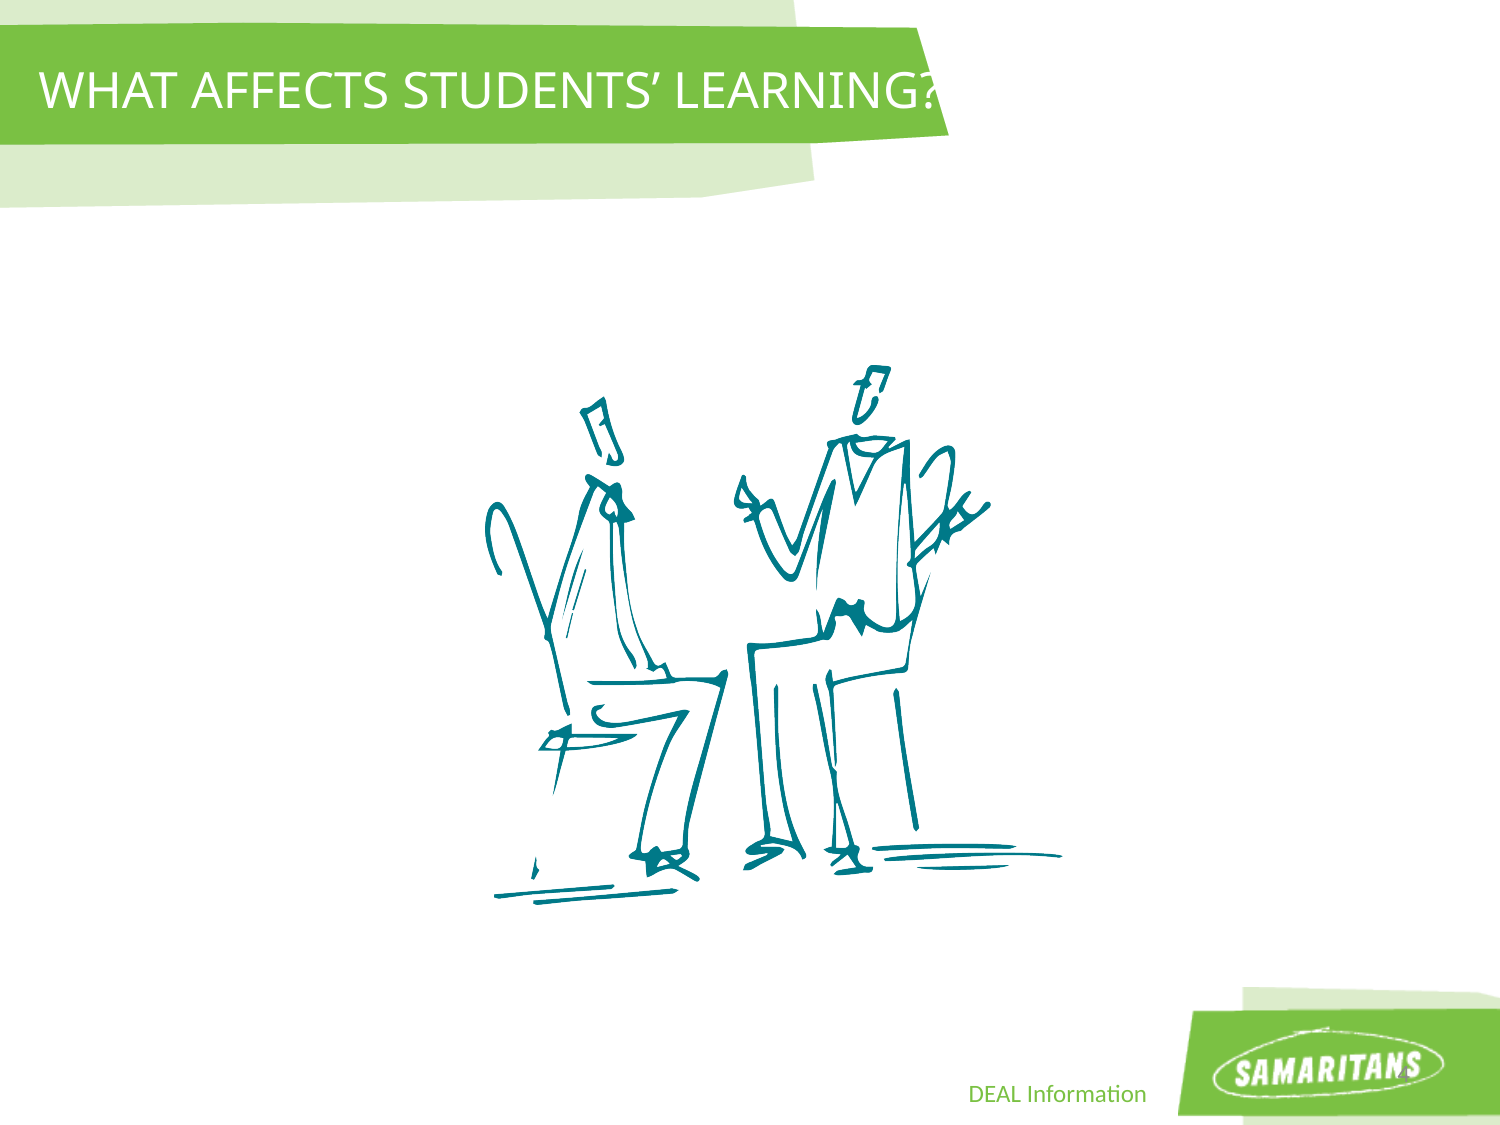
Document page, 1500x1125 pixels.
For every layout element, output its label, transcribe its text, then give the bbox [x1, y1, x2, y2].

picture [0, 173, 949, 208]
title WHAT AFFECTS STUDENTS’ LEARNING? [0, 3, 1069, 173]
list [410, 290, 1090, 970]
picture [1178, 987, 1500, 1125]
slide_number 4 [1074, 1042, 1425, 1103]
